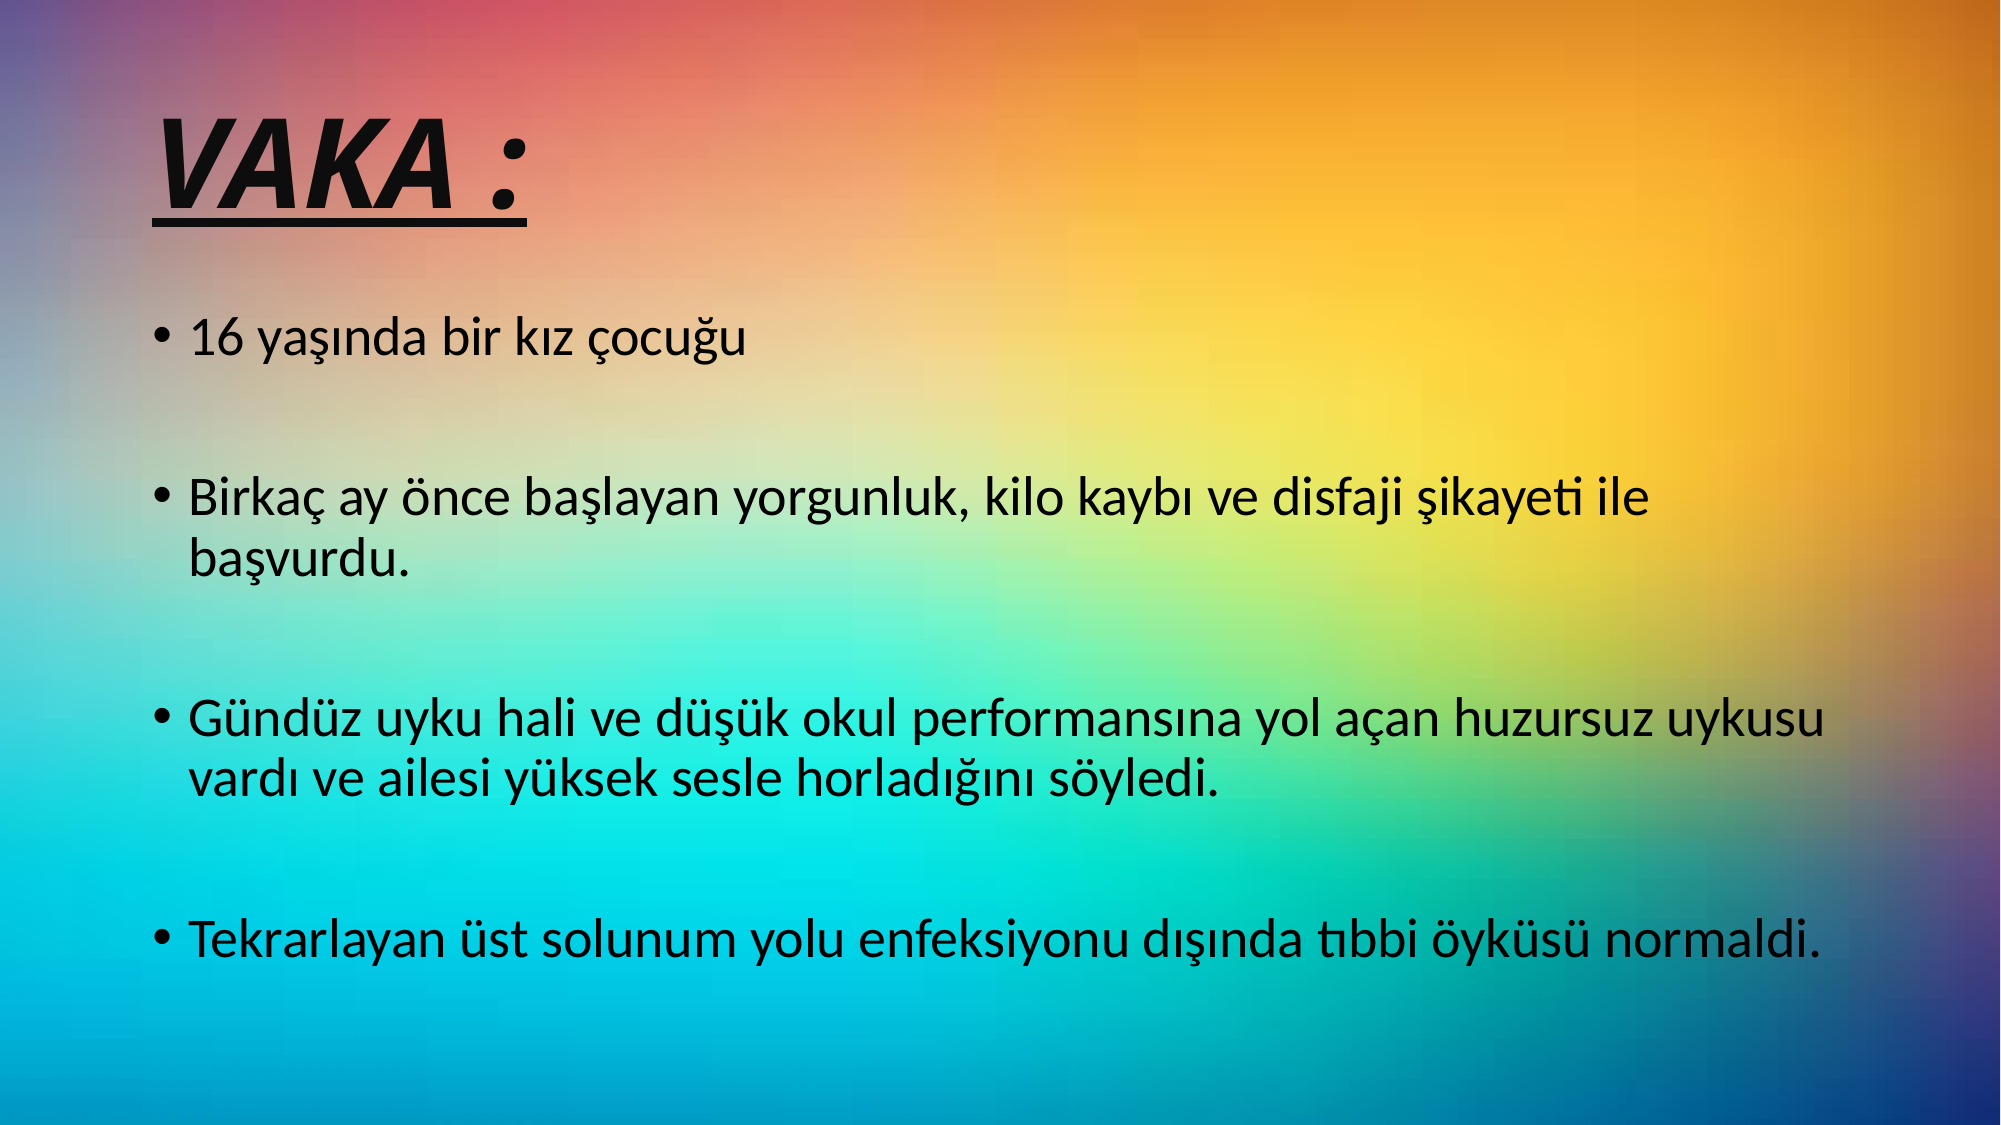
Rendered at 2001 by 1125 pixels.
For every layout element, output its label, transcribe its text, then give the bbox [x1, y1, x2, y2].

title VAKA : [137, 59, 1863, 278]
picture [0, 0, 2001, 1125]
list 16 yaşında bir kız çocuğu Birkaç ay önce başlayan yorgunluk, kilo kaybı ve disfaji şikayeti ile başvurdu. Gündüz uyku hali ve düşük okul performansına yol açan huzursuz uykusu vardı ve ailesi yüksek sesle horladığını söyledi. Tekrarlayan üst solunum yolu enfeksiyonu dışında tıbbi öyküsü normaldi. [137, 299, 1863, 1014]
